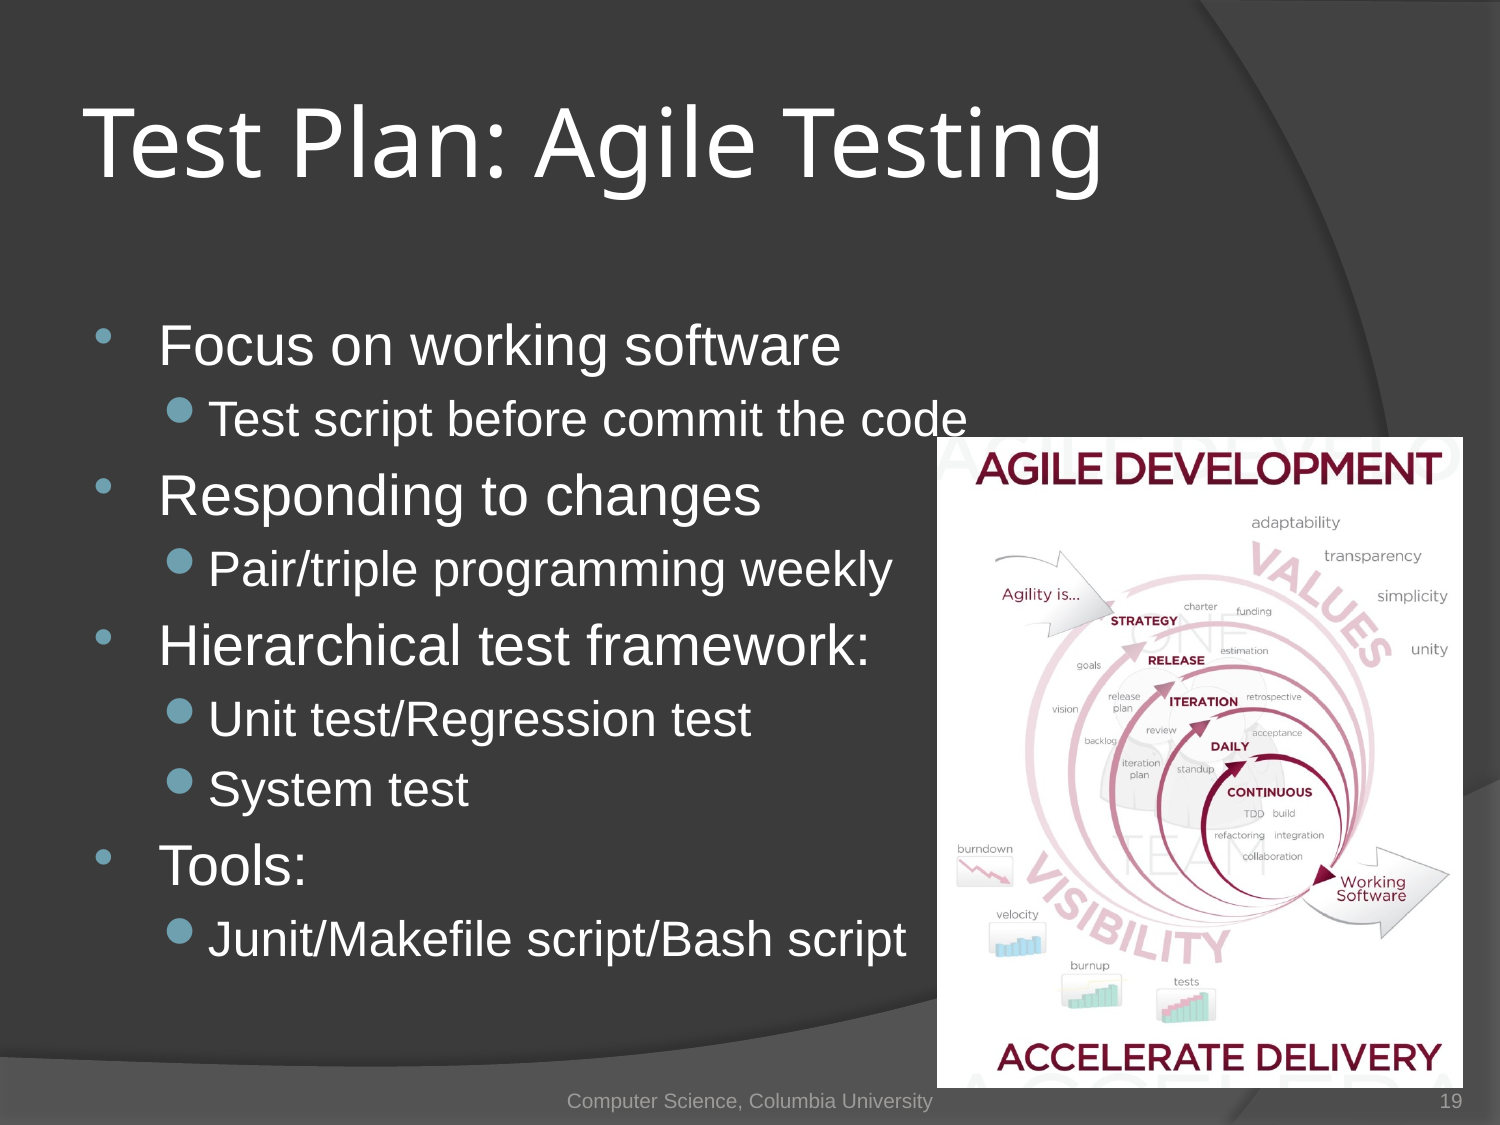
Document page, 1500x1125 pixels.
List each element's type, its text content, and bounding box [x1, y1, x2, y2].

list Focus on working software Test script before commit the code Responding to changes Pair/triple programming weekly Hierarchical test framework: Unit test/Regression test System test Tools: Junit/Makefile script/Bash script [74, 299, 1126, 981]
slide_number 19 [1337, 1097, 1463, 1114]
picture [937, 437, 1463, 1088]
footer Computer Science, Columbia University [512, 1053, 988, 1114]
title Test Plan: Agile Testing [74, 44, 1301, 233]
